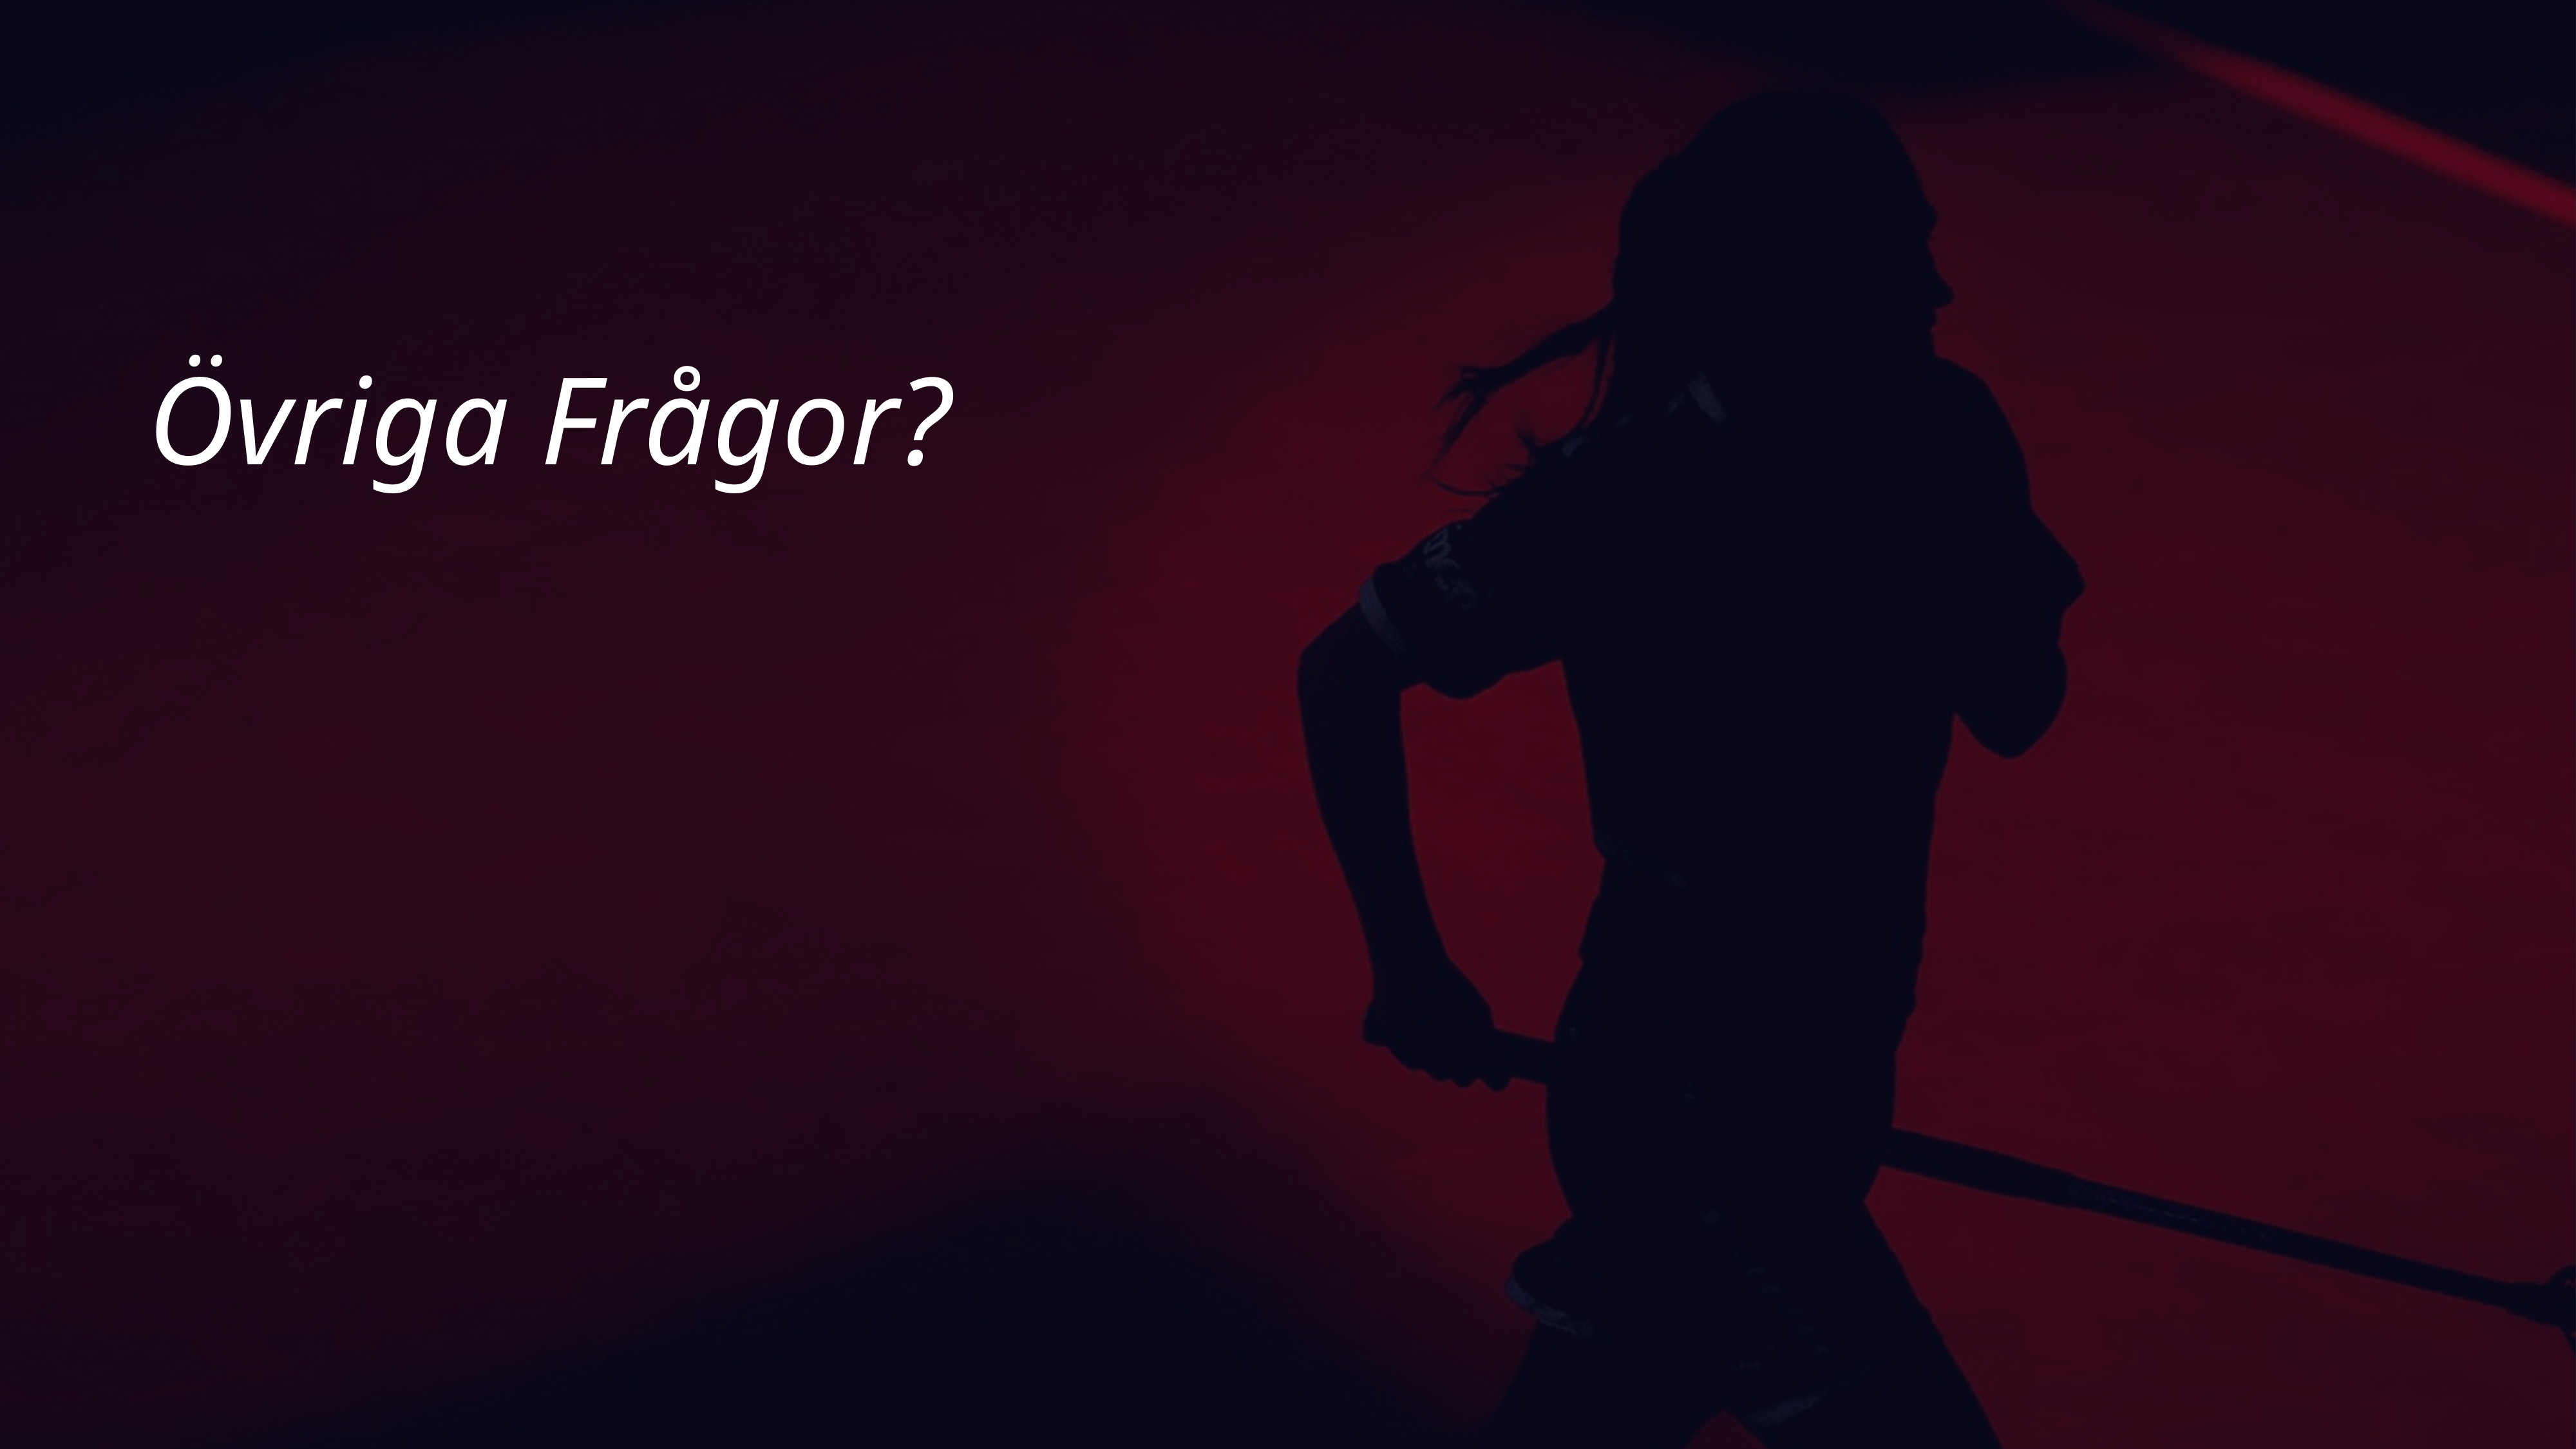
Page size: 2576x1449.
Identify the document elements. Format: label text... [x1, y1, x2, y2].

title Övriga Frågor? [138, 127, 1157, 724]
